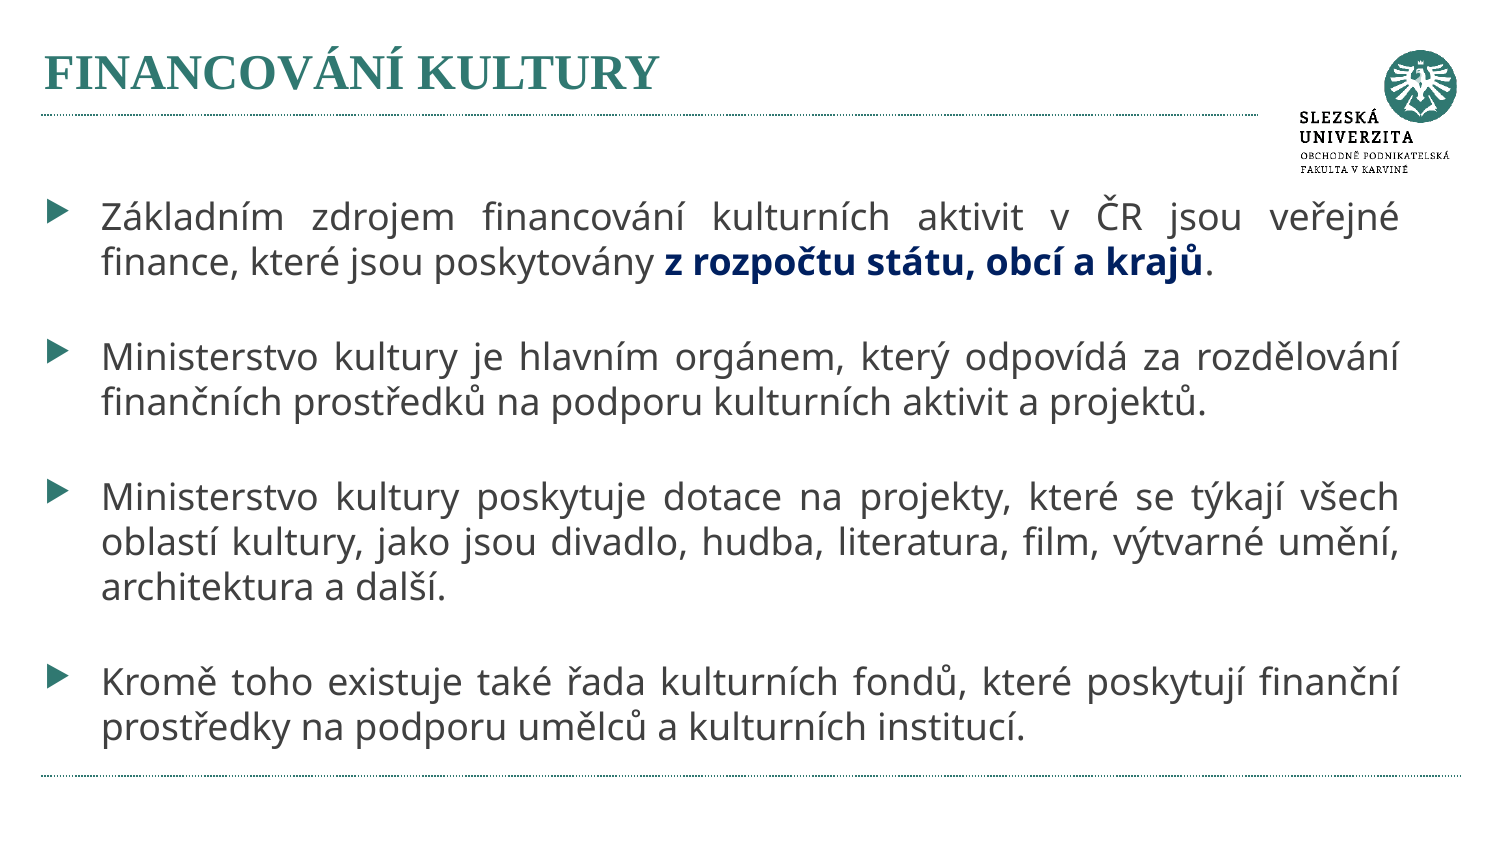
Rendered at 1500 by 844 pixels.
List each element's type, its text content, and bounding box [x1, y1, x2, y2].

picture [1279, 14, 1495, 196]
text_box Základním zdrojem financování kulturních aktivit v ČR jsou veřejné finance, které jsou poskytovány z rozpočtu státu, obcí a krajů. Ministerstvo kultury je hlavním orgánem, který odpovídá za rozdělování finančních prostředků na podporu kulturních aktivit a projektů. Ministerstvo kultury poskytuje dotace na projekty, které se týkají všech oblastí kultury, jako jsou divadlo, hudba, literatura, film, výtvarné umění, architektura a další. Kromě toho existuje také řada kulturních fondů, které poskytují finanční prostředky na podporu umělců a kulturních institucí. [29, 185, 1417, 844]
title FINANCOVÁNÍ KULTURY [29, 32, 1022, 116]
